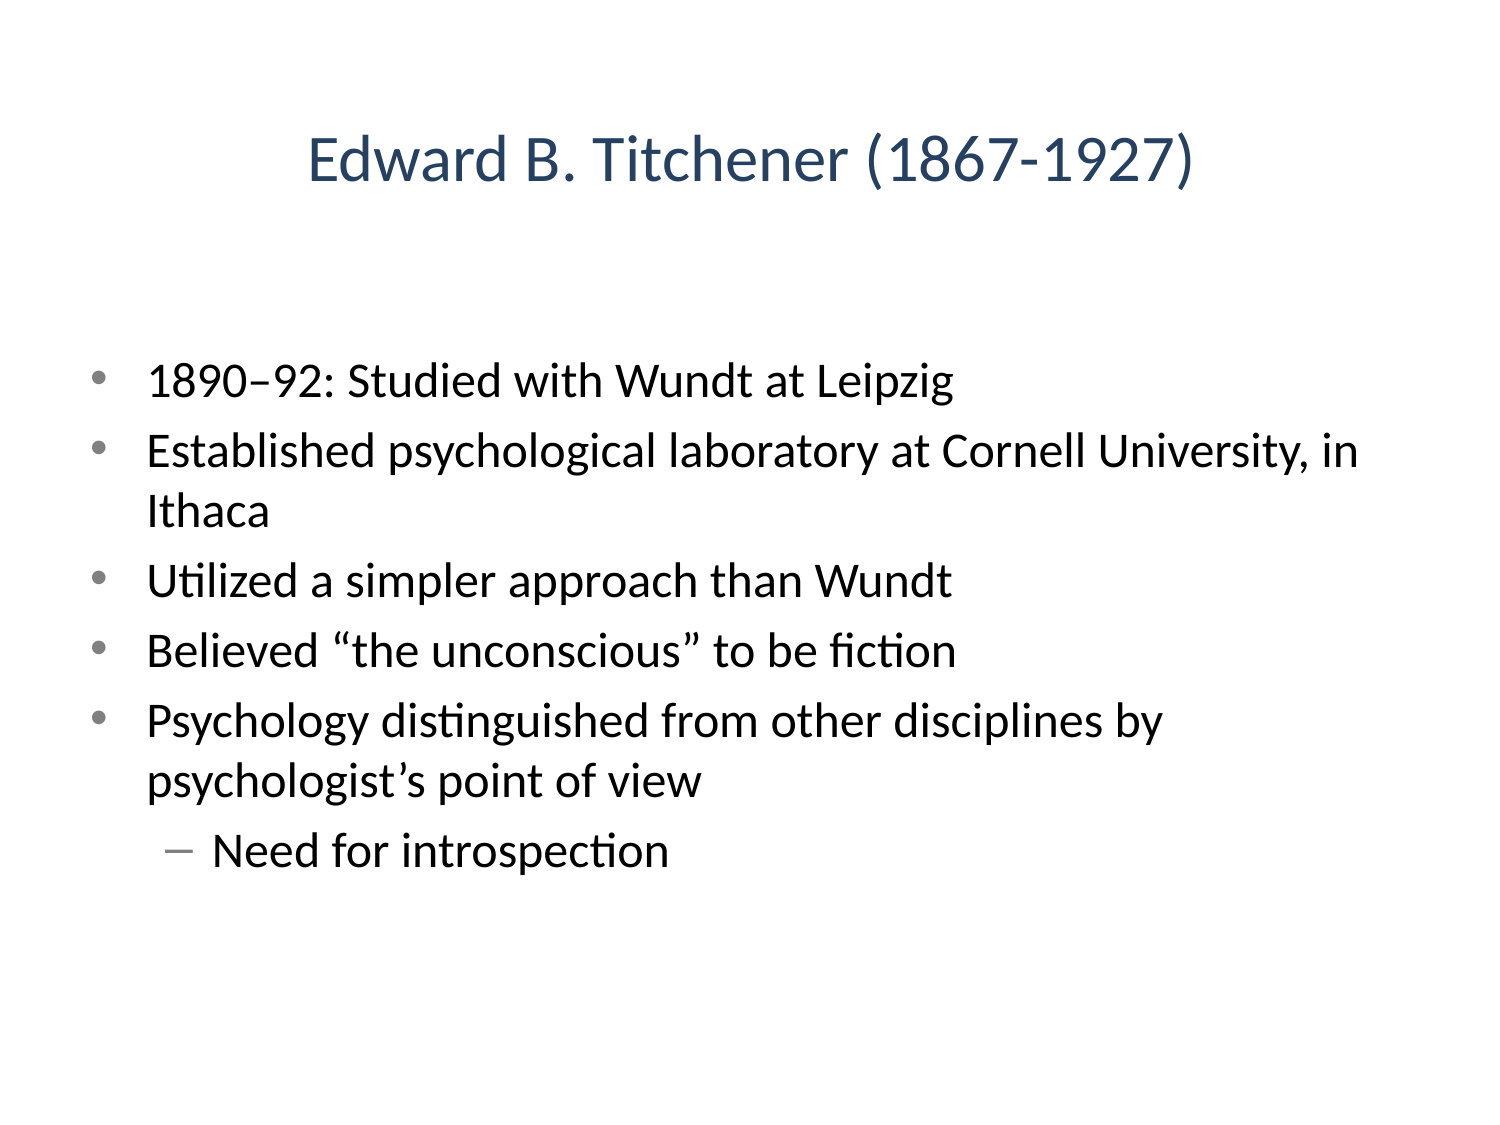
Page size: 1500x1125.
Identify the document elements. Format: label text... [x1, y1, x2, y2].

list 1890–92: Studied with Wundt at Leipzig Established psychological laboratory at Cornell University, in Ithaca Utilized a simpler approach than Wundt Believed “the unconscious” to be fiction Psychology distinguished from other disciplines by psychologist’s point of view Need for introspection [75, 339, 1425, 906]
title Edward B. Titchener (1867-1927) [76, 125, 1427, 185]
